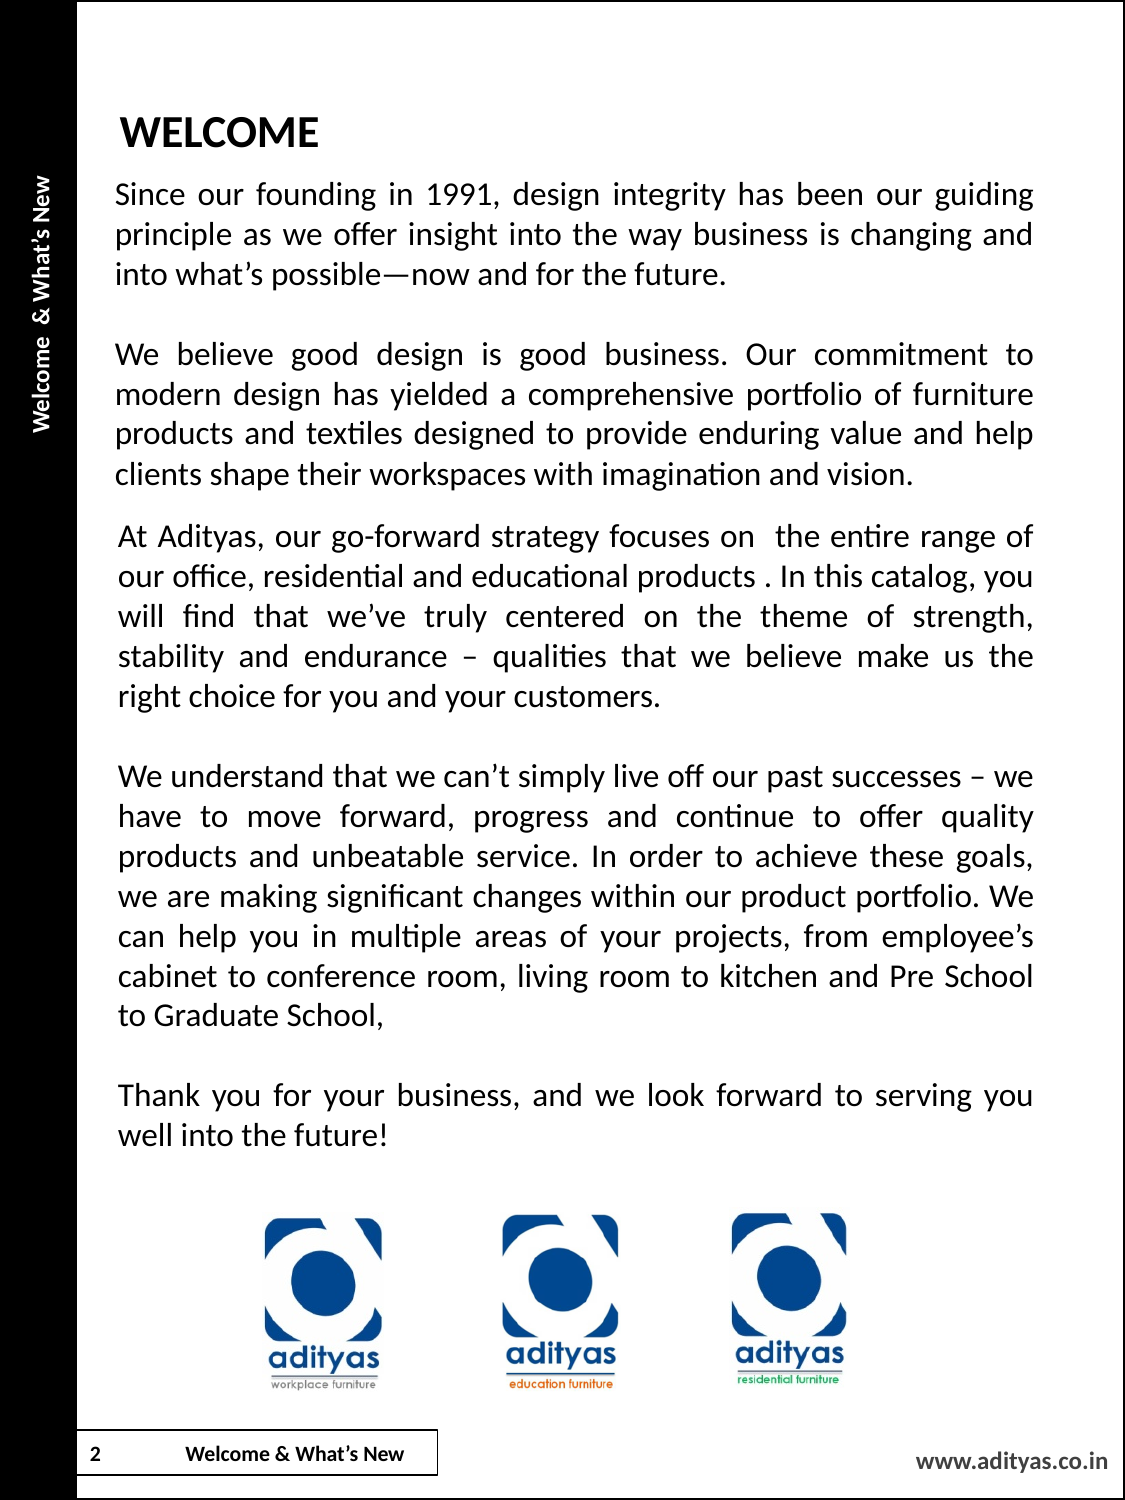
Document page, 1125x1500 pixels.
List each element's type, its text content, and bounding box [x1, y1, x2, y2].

text_box 2 Welcome & What’s New [73, 1428, 439, 1477]
text_box At Adityas, our go-forward strategy focuses on the entire range of our office, residential and educational products . In this catalog, you will find that we’ve truly centered on the theme of strength, stability and endurance – qualities that we believe make us the right choice for you and your customers. We understand that we can’t simply live off our past successes – we have to move forward, progress and continue to offer quality products and unbeatable service. In order to achieve these goals, we are making significant changes within our product portfolio. We can help you in multiple areas of your projects, from employee’s cabinet to conference room, living room to kitchen and Pre School to Graduate School, Thank you for your business, and we look forward to serving you well into the future! [103, 499, 1050, 1161]
text_box Welcome & What’s New [17, 161, 62, 449]
text_box [77, 0, 1125, 1500]
text_box www.adityas.co.in [900, 1437, 1124, 1483]
text_box Since our founding in 1991, design integrity has been our guiding principle as we offer insight into the way business is changing and into what’s possible—now and for the future. We believe good design is good business. Our commitment to modern design has yielded a comprehensive portfolio of furniture products and textiles designed to provide enduring value and help clients shape their workspaces with imagination and vision. [99, 124, 1050, 499]
picture [499, 1212, 622, 1393]
text_box WELCOME [104, 94, 335, 124]
text_box [0, 0, 77, 1500]
picture [262, 1212, 384, 1393]
picture [728, 1207, 851, 1388]
